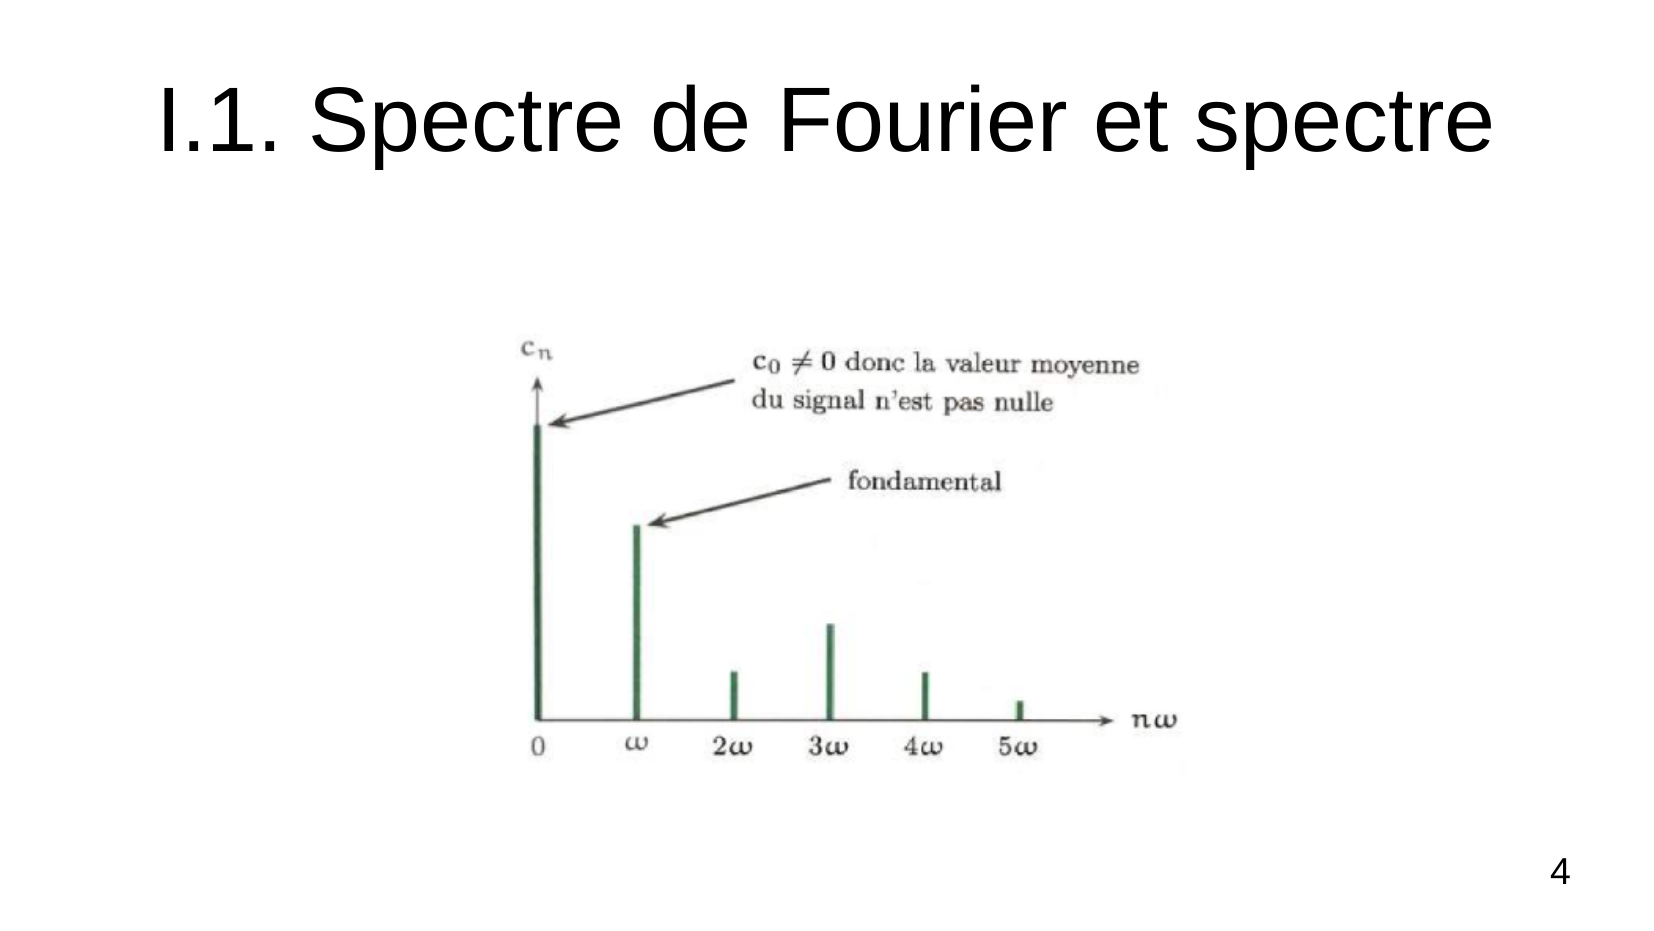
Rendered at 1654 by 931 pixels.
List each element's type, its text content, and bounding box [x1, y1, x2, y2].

text_box [1185, 847, 1571, 912]
picture [472, 295, 1189, 784]
title I.1. Spectre de Fourier et spectre [82, 37, 1571, 193]
